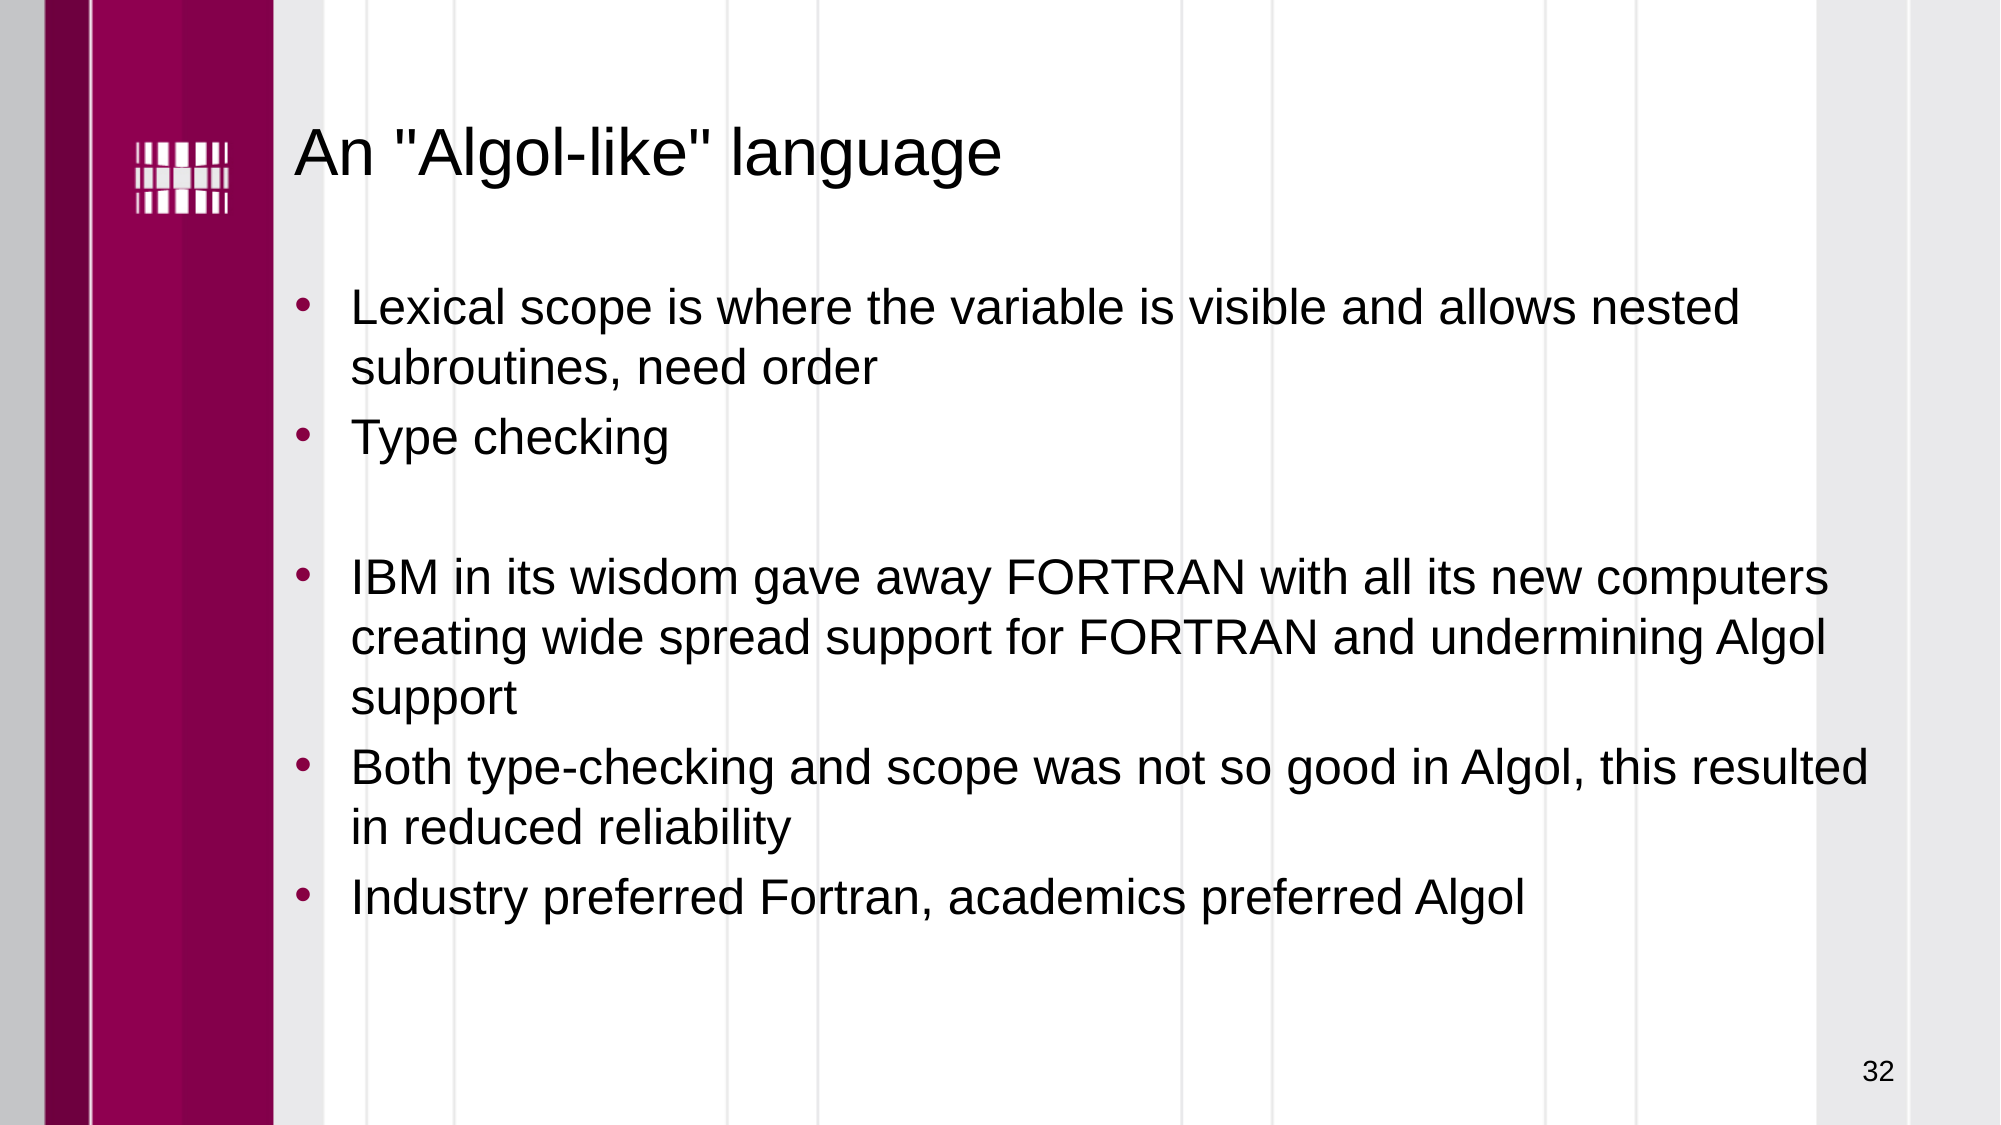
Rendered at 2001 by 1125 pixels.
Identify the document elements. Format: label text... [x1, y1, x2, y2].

picture [0, 0, 2000, 1125]
title An "Algol-like" language [279, 54, 1910, 244]
list Lexical scope is where the variable is visible and allows nested subroutines, need order Type checking IBM in its wisdom gave away FORTRAN with all its new computers creating wide spread support for FORTRAN and undermining Algol support Both type-checking and scope was not so good in Algol, this resulted in reduced reliability Industry preferred Fortran, academics preferred Algol [279, 266, 1910, 1028]
slide_number 32 [1739, 1045, 1910, 1106]
